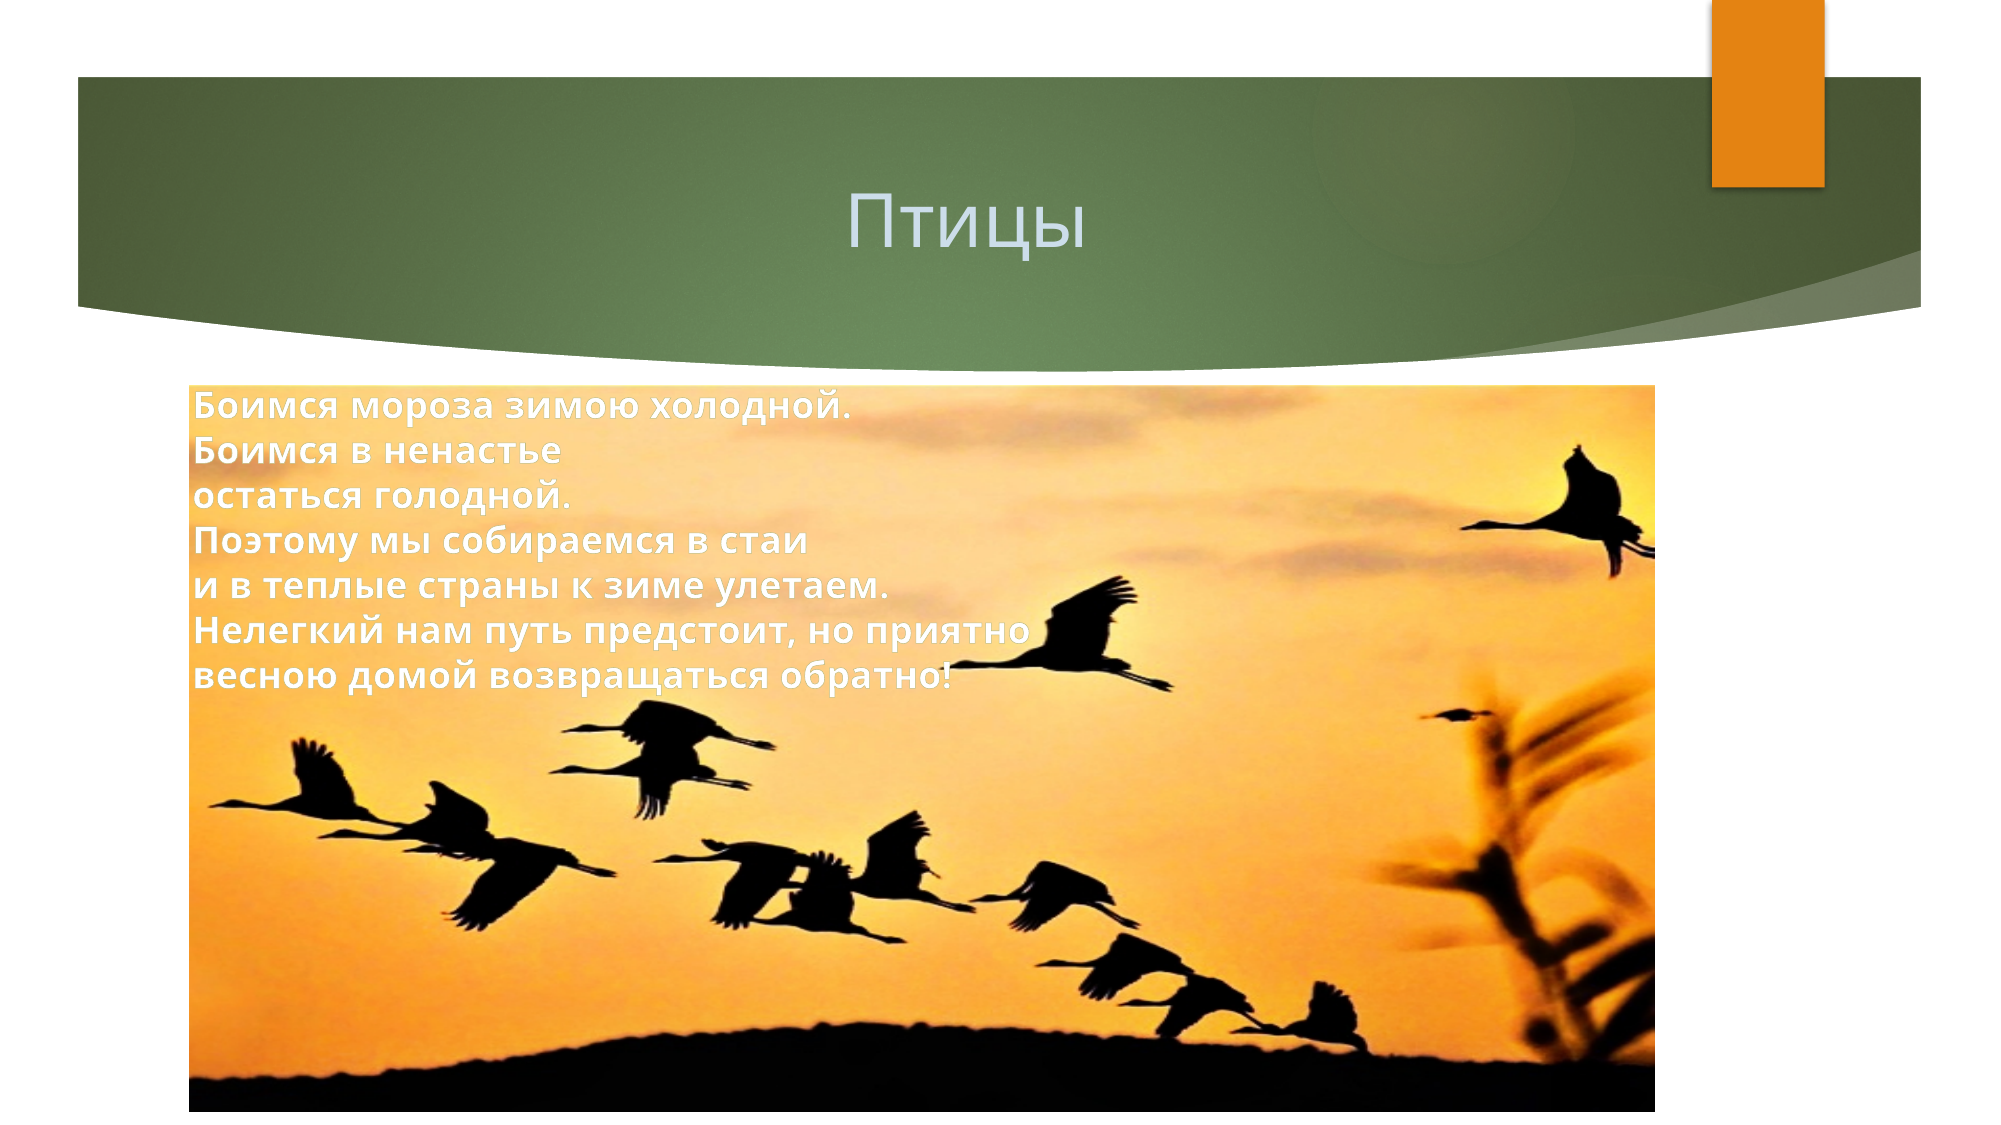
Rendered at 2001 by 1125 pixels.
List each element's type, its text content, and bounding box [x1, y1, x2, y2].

title Птицы [189, 159, 1627, 276]
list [189, 385, 1655, 1112]
text_box Боимся мороза зимою холодной. Боимся в ненастье остаться голодной. Поэтому мы собираемся в стаи и в теплые страны к зиме улетаем. Нелегкий нам путь предстоит, но приятно весною домой возвращаться обратно! [177, 373, 1178, 704]
